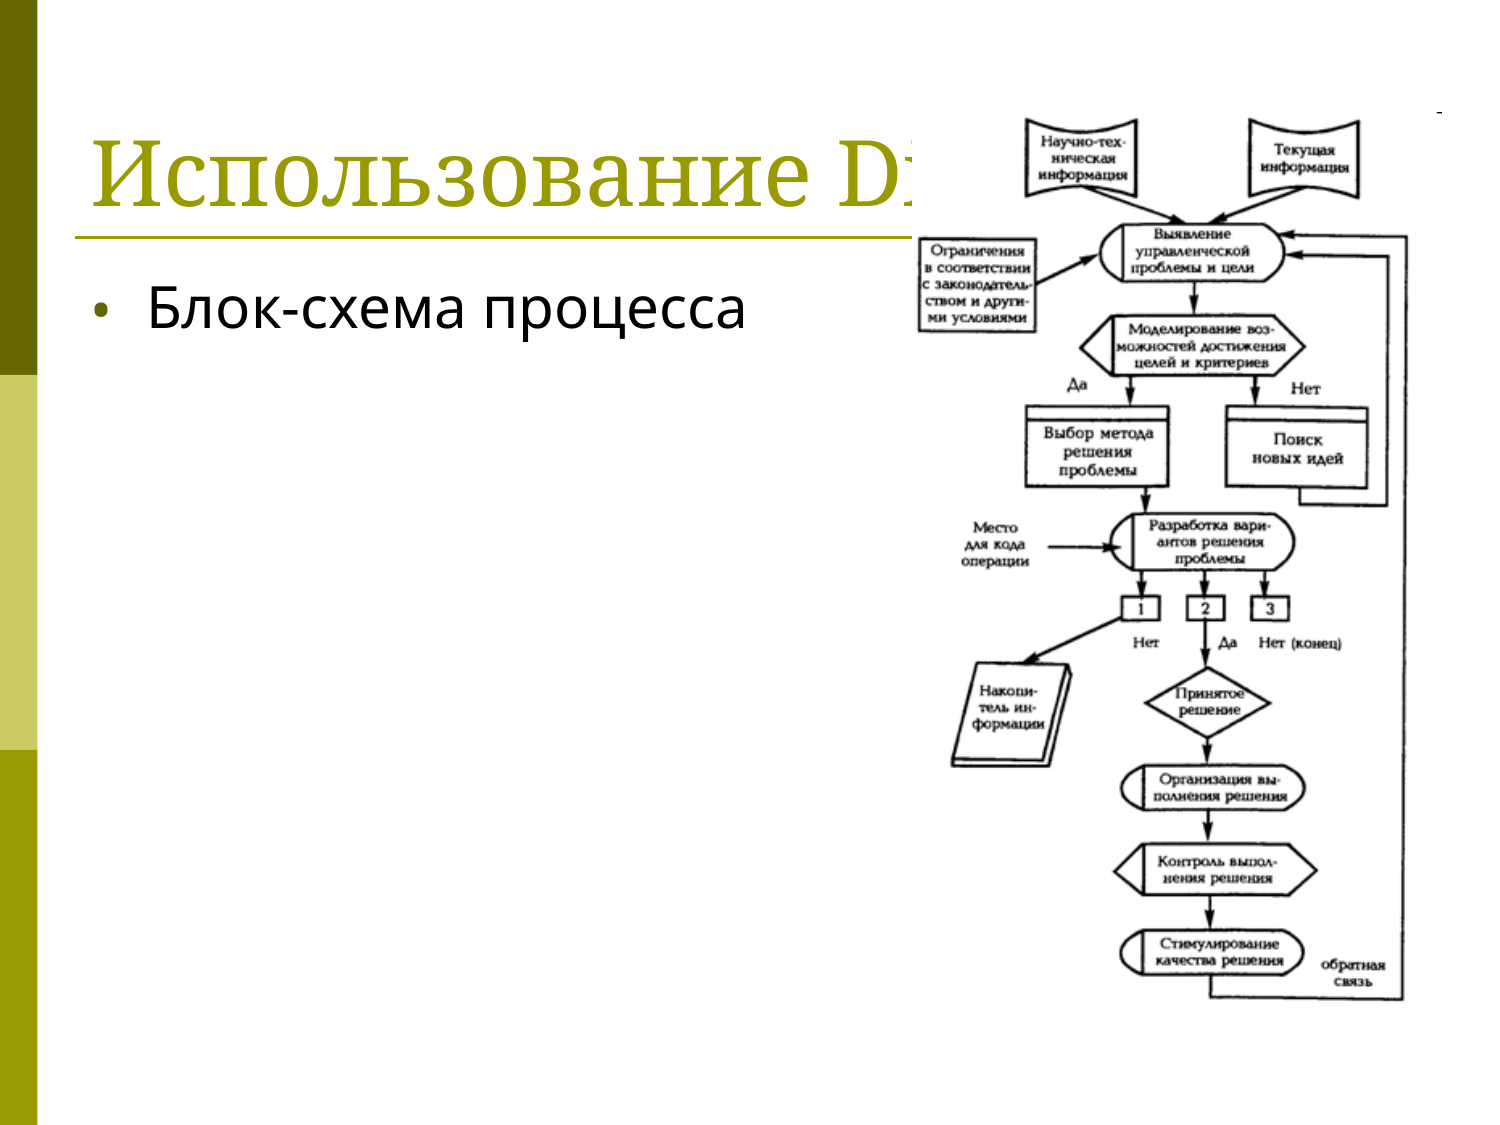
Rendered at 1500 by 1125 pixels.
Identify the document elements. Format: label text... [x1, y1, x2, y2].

picture [912, 112, 1442, 1015]
list Блок-схема процесса [75, 262, 907, 350]
title Использование Dia [75, 45, 1425, 233]
